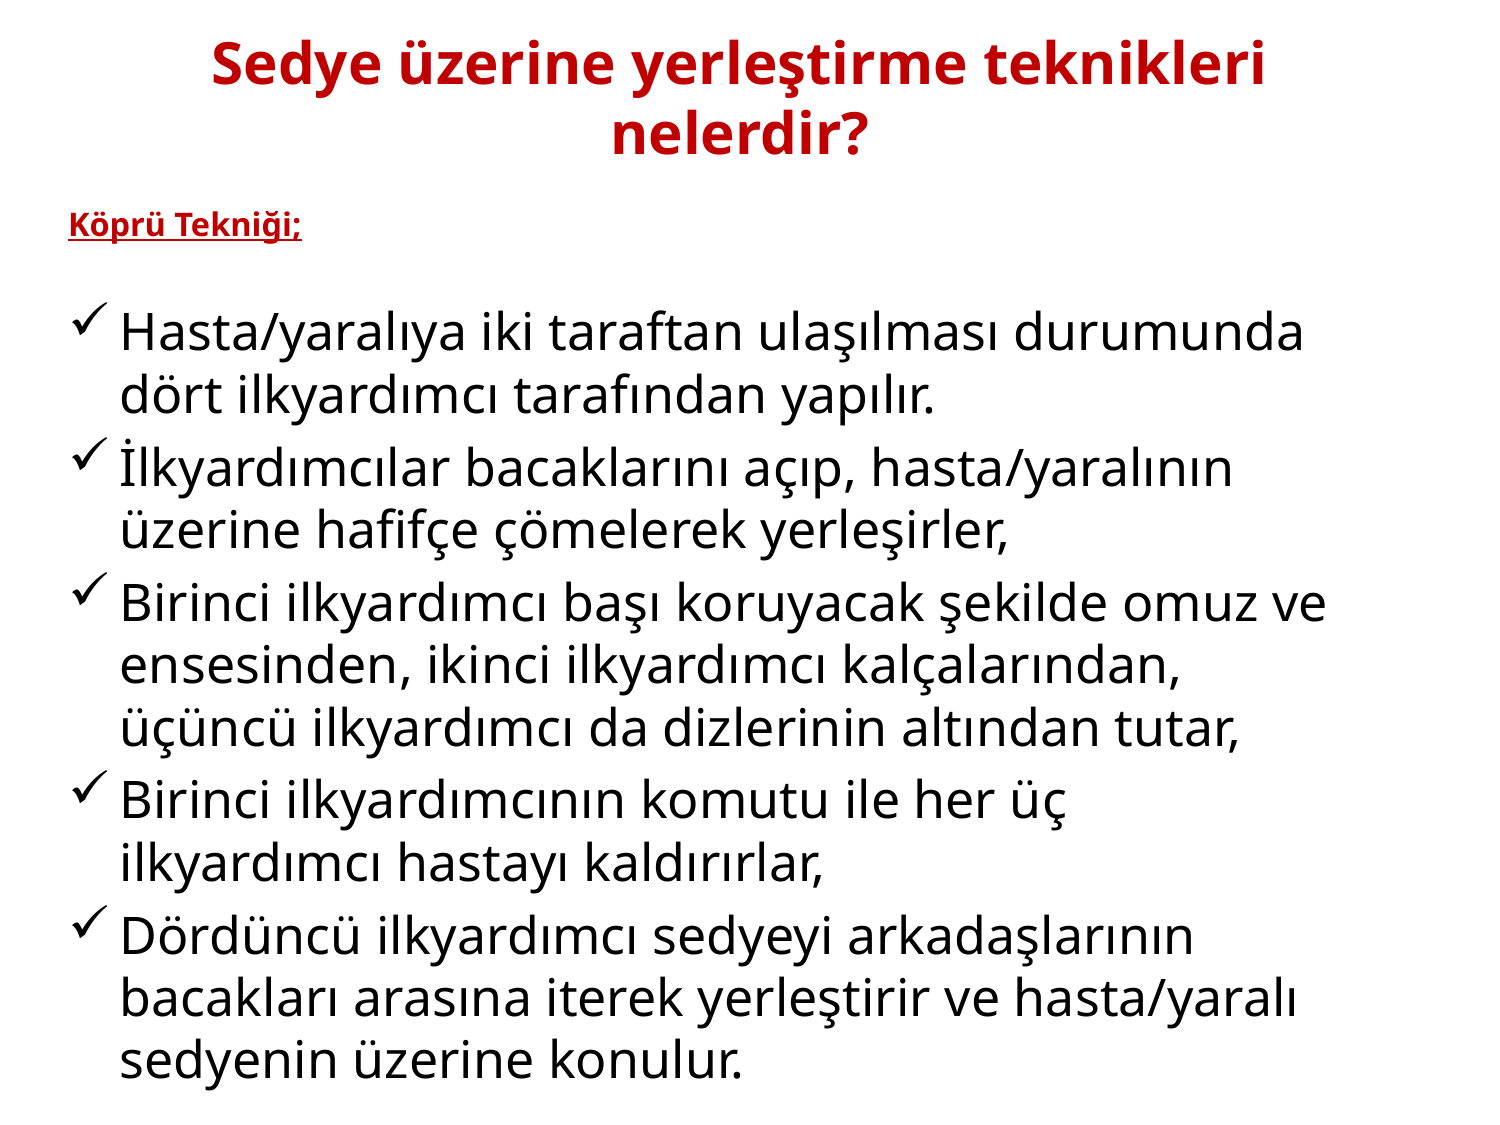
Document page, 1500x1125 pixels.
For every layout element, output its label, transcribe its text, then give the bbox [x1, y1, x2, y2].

list Köprü Tekniği; Hasta/yaralıya iki taraftan ulaşılması durumunda dört ilkyardımcı tarafından yapılır. İlkyardımcılar bacaklarını açıp, hasta/yaralının üzerine hafifçe çömelerek yerleşirler, Birinci ilkyardımcı başı koruyacak şekilde omuz ve ensesinden, ikinci ilkyardımcı kalçalarından, üçüncü ilkyardımcı da dizlerinin altından tutar, Birinci ilkyardımcının komutu ile her üç ilkyardımcı hastayı kaldırırlar, Dördüncü ilkyardımcı sedyeyi arkadaşlarının bacakları arasına iterek yerleştirir ve hasta/yaralı sedyenin üzerine konulur. [53, 196, 1360, 1102]
title Sedye üzerine yerleştirme teknikleri nelerdir? [64, 42, 1415, 150]
